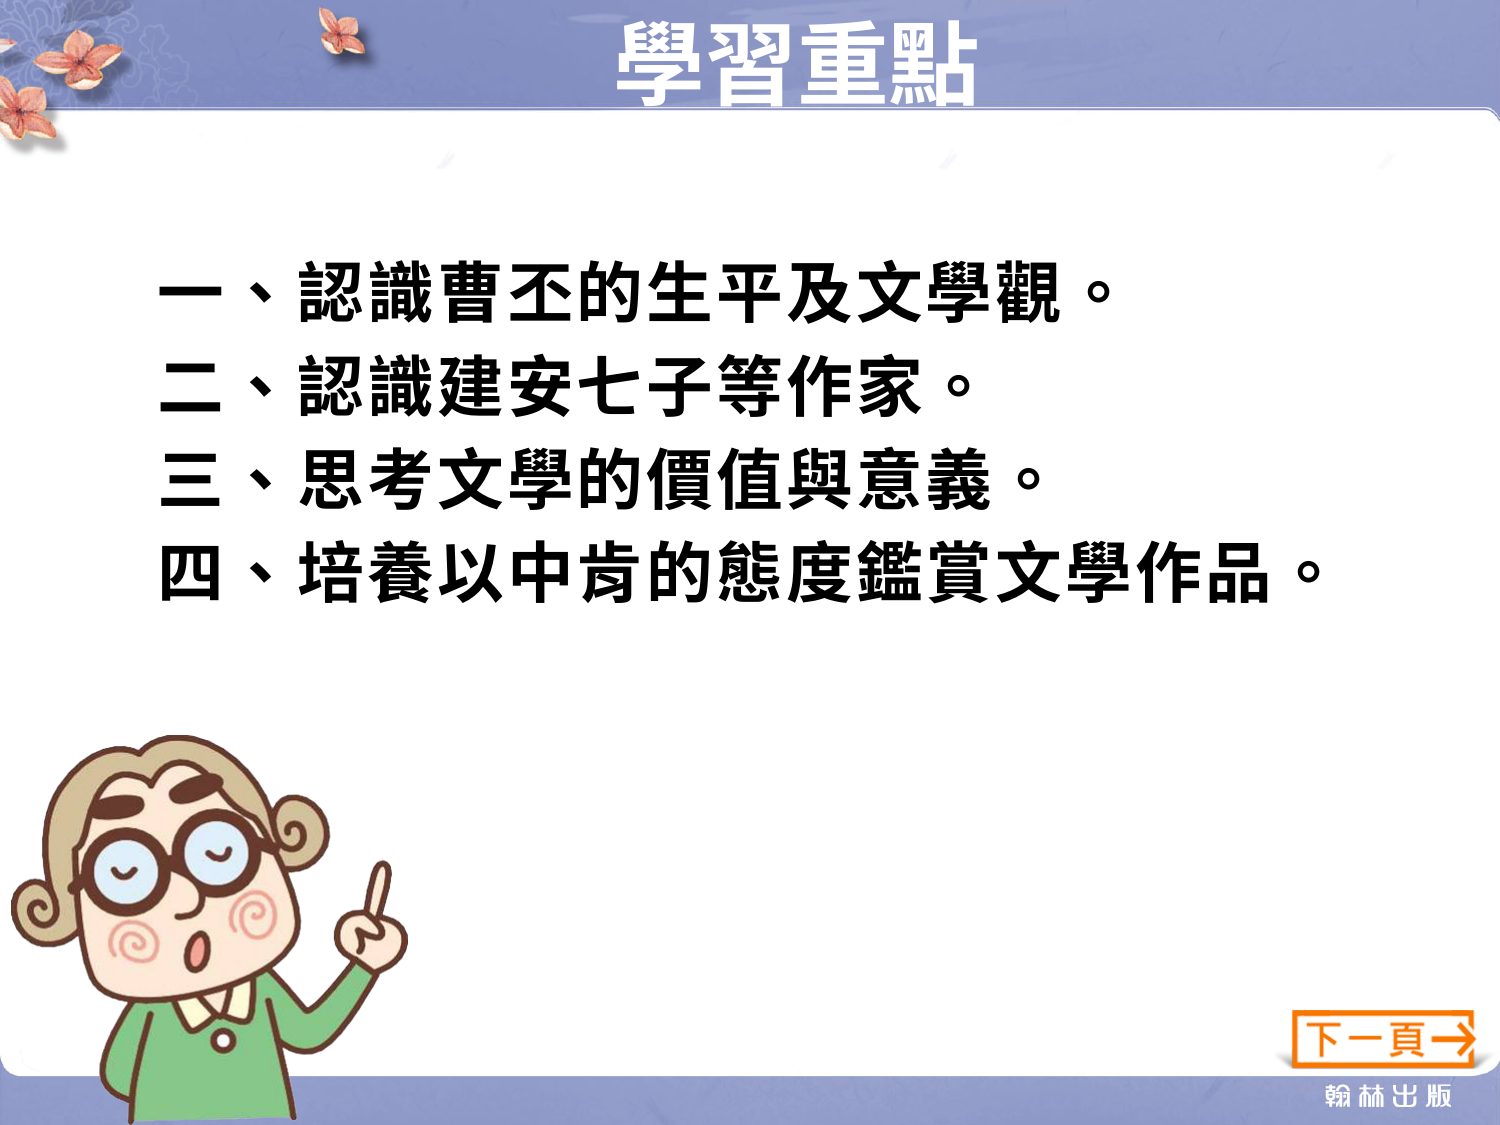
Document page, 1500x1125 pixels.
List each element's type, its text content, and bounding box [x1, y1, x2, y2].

text_box 學習重點 [407, 0, 1187, 125]
list 一、認識曹丕的生平及文學觀。 二、認識建安七子等作家。 三、思考文學的價值與意義。 四、培養以中肯的態度鑑賞文學作品。 [135, 243, 1500, 967]
picture [0, 0, 1500, 1125]
